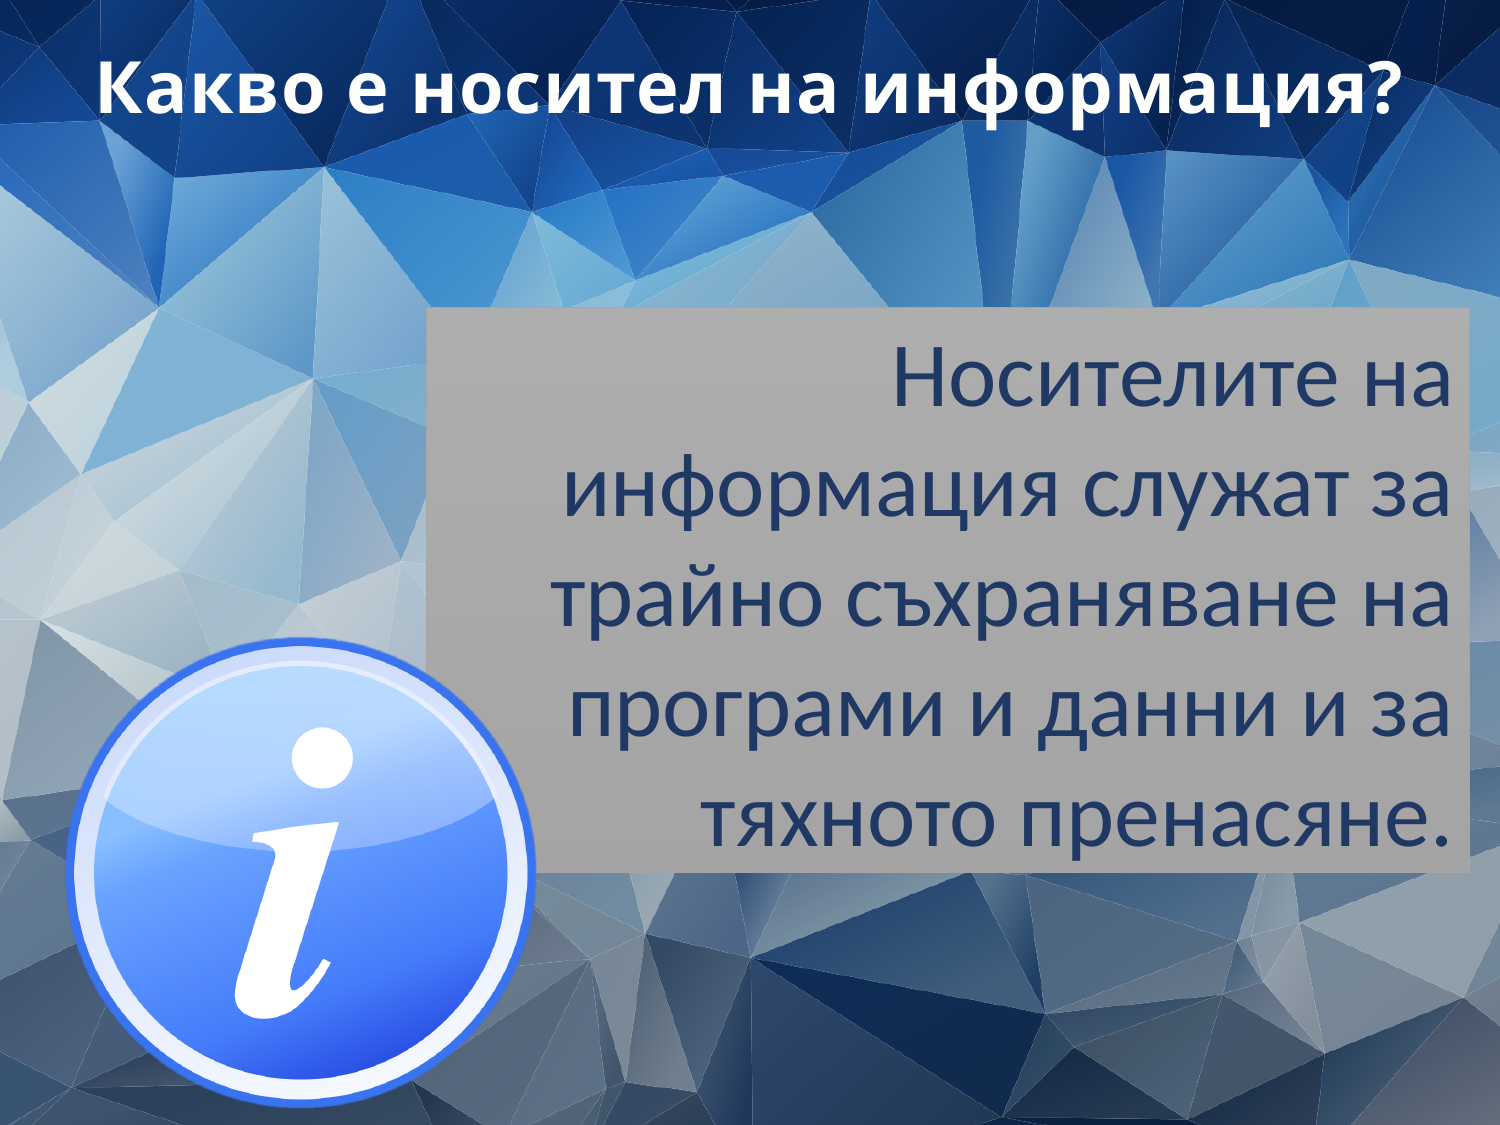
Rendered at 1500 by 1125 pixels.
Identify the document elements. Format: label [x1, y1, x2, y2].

list [0, 0, 1500, 1125]
picture [19, 591, 582, 1125]
